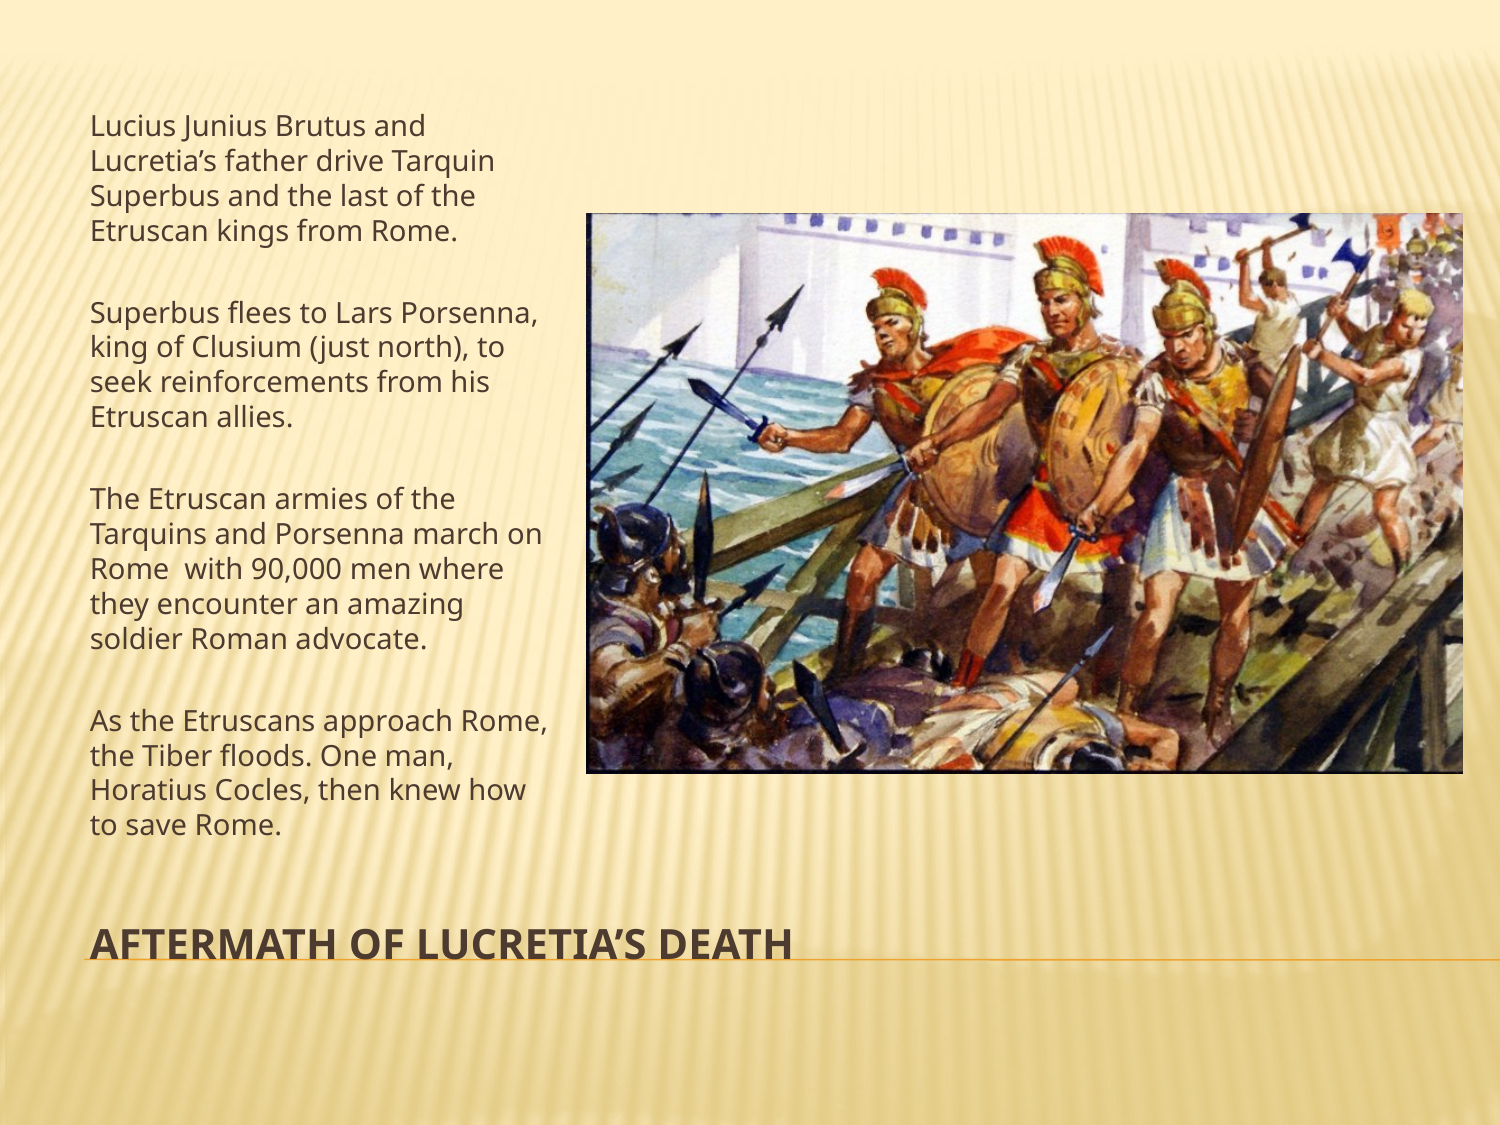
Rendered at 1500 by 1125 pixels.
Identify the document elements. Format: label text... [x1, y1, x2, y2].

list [586, 213, 1463, 774]
list Lucius Junius Brutus and Lucretia’s father drive Tarquin Superbus and the last of the Etruscan kings from Rome. Superbus flees to Lars Porsenna, king of Clusium (just north), to seek reinforcements from his Etruscan allies. The Etruscan armies of the Tarquins and Porsenna march on Rome with 90,000 men where they encounter an amazing soldier Roman advocate. As the Etruscans approach Rome, the Tiber floods. One man, Horatius Cocles, then knew how to save Rome. [75, 99, 569, 888]
title Aftermath of lucretia’s death [75, 900, 1463, 986]
